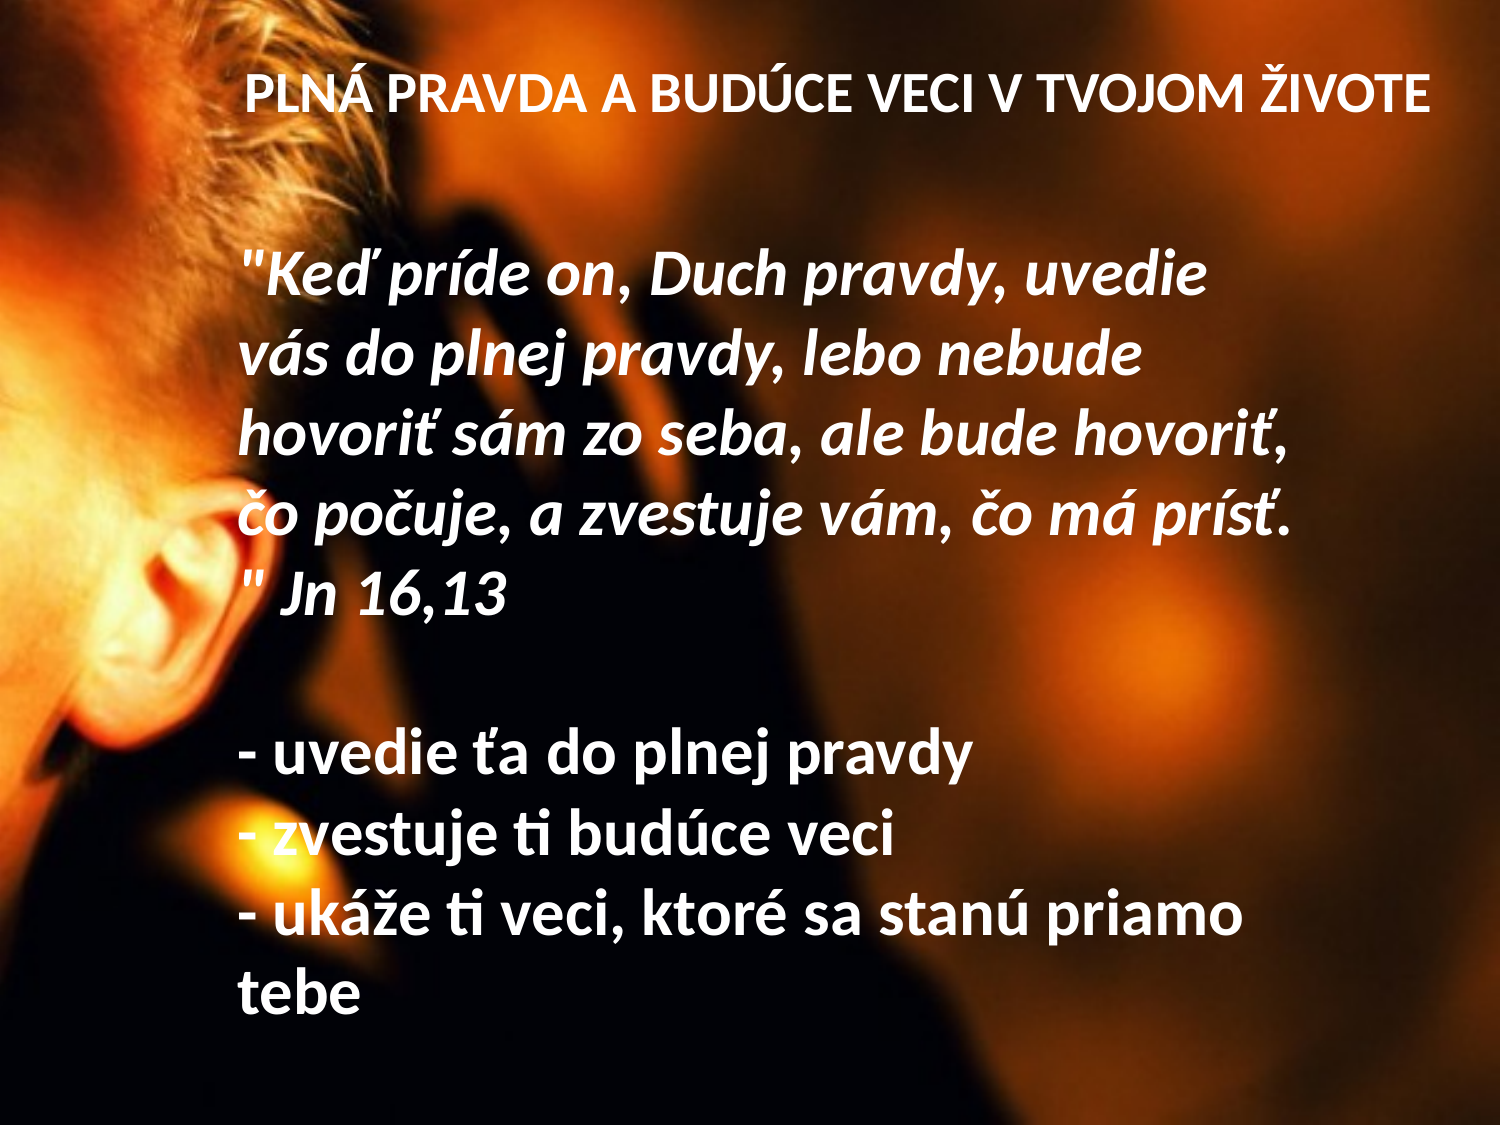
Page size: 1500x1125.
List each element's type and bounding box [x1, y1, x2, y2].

list [0, 0, 1500, 1125]
